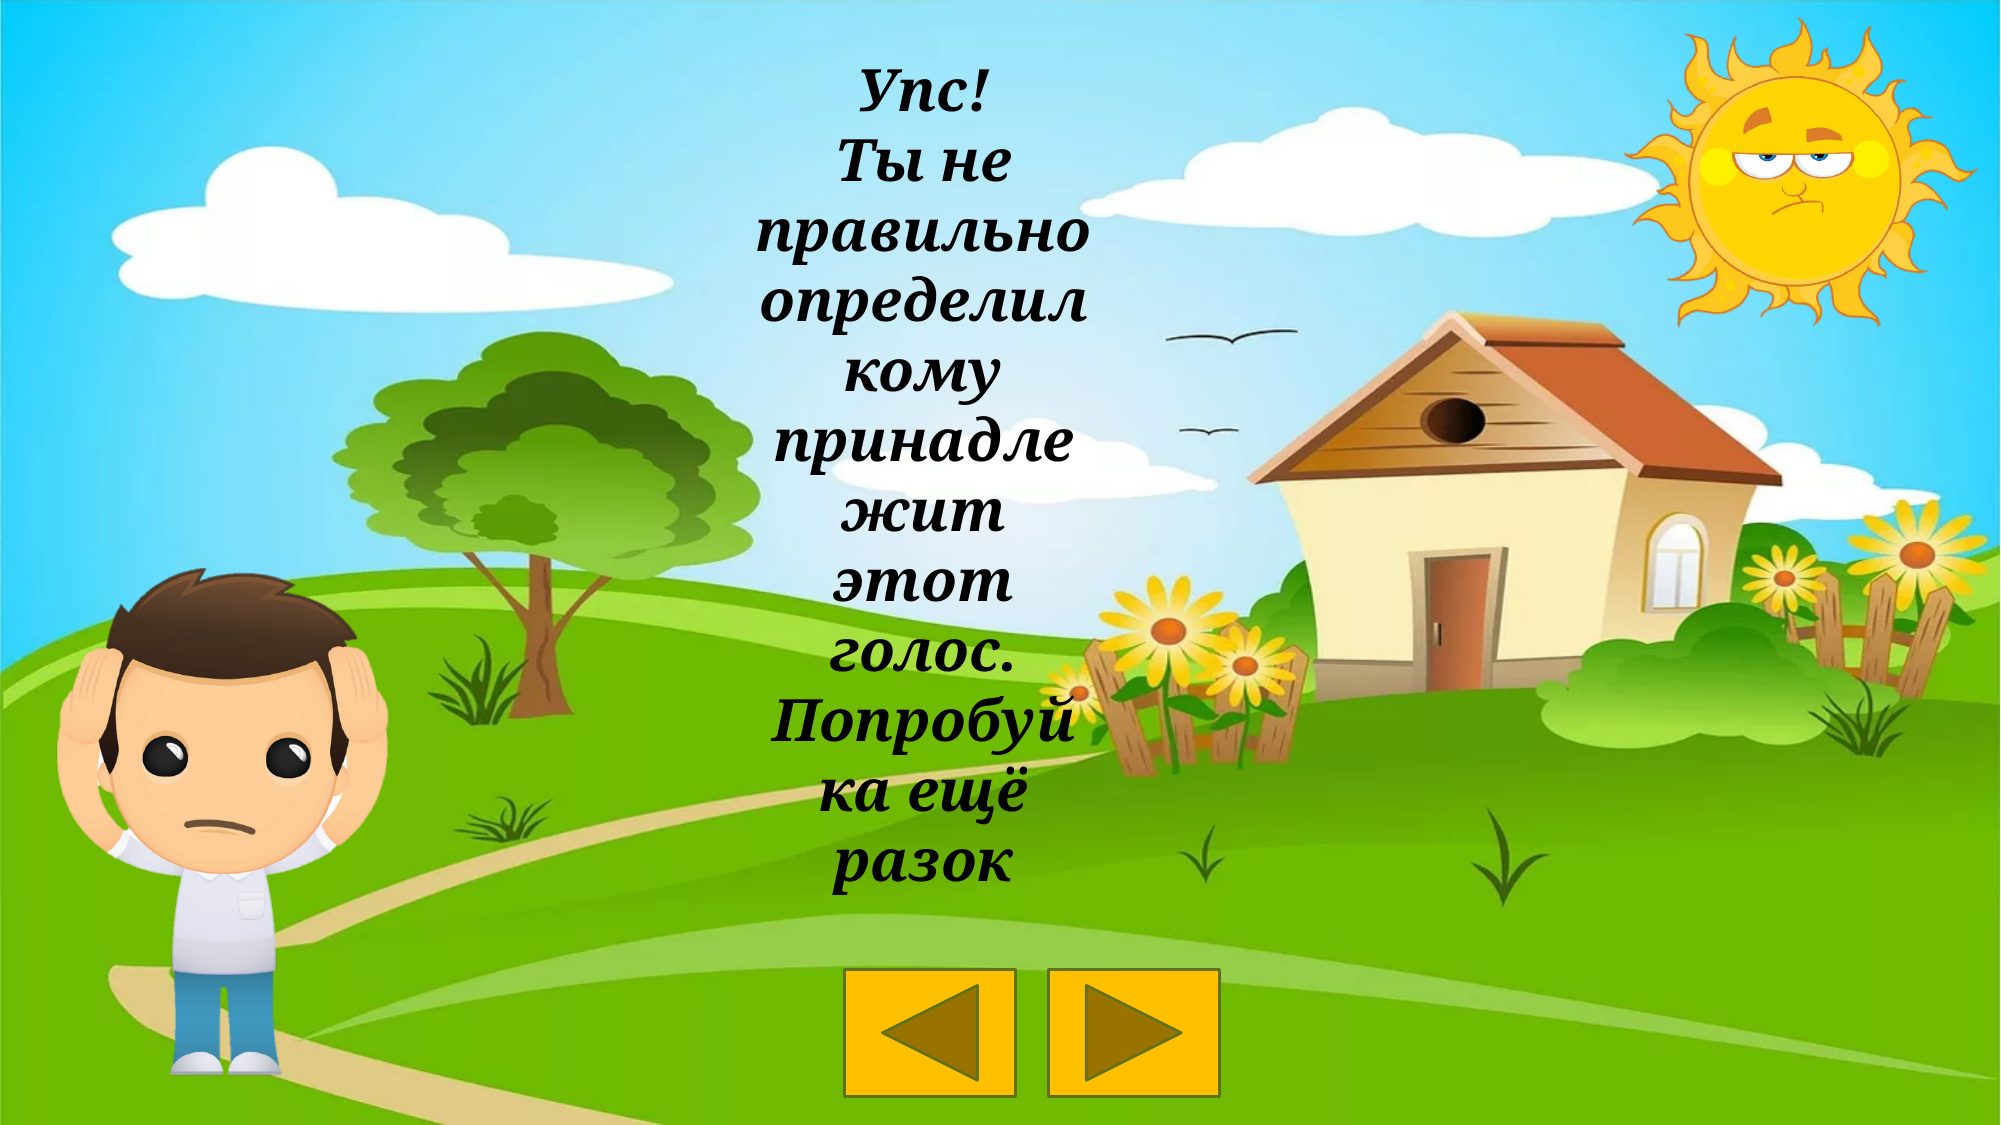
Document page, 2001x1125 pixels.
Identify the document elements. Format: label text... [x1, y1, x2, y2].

picture [0, 0, 2001, 1125]
text_box Упс! Ты не правильно определил кому принадлежит этот голос. Попробуй ка ещё разок [732, 45, 1115, 901]
text_box [843, 968, 1017, 1098]
text_box [1047, 968, 1221, 1098]
